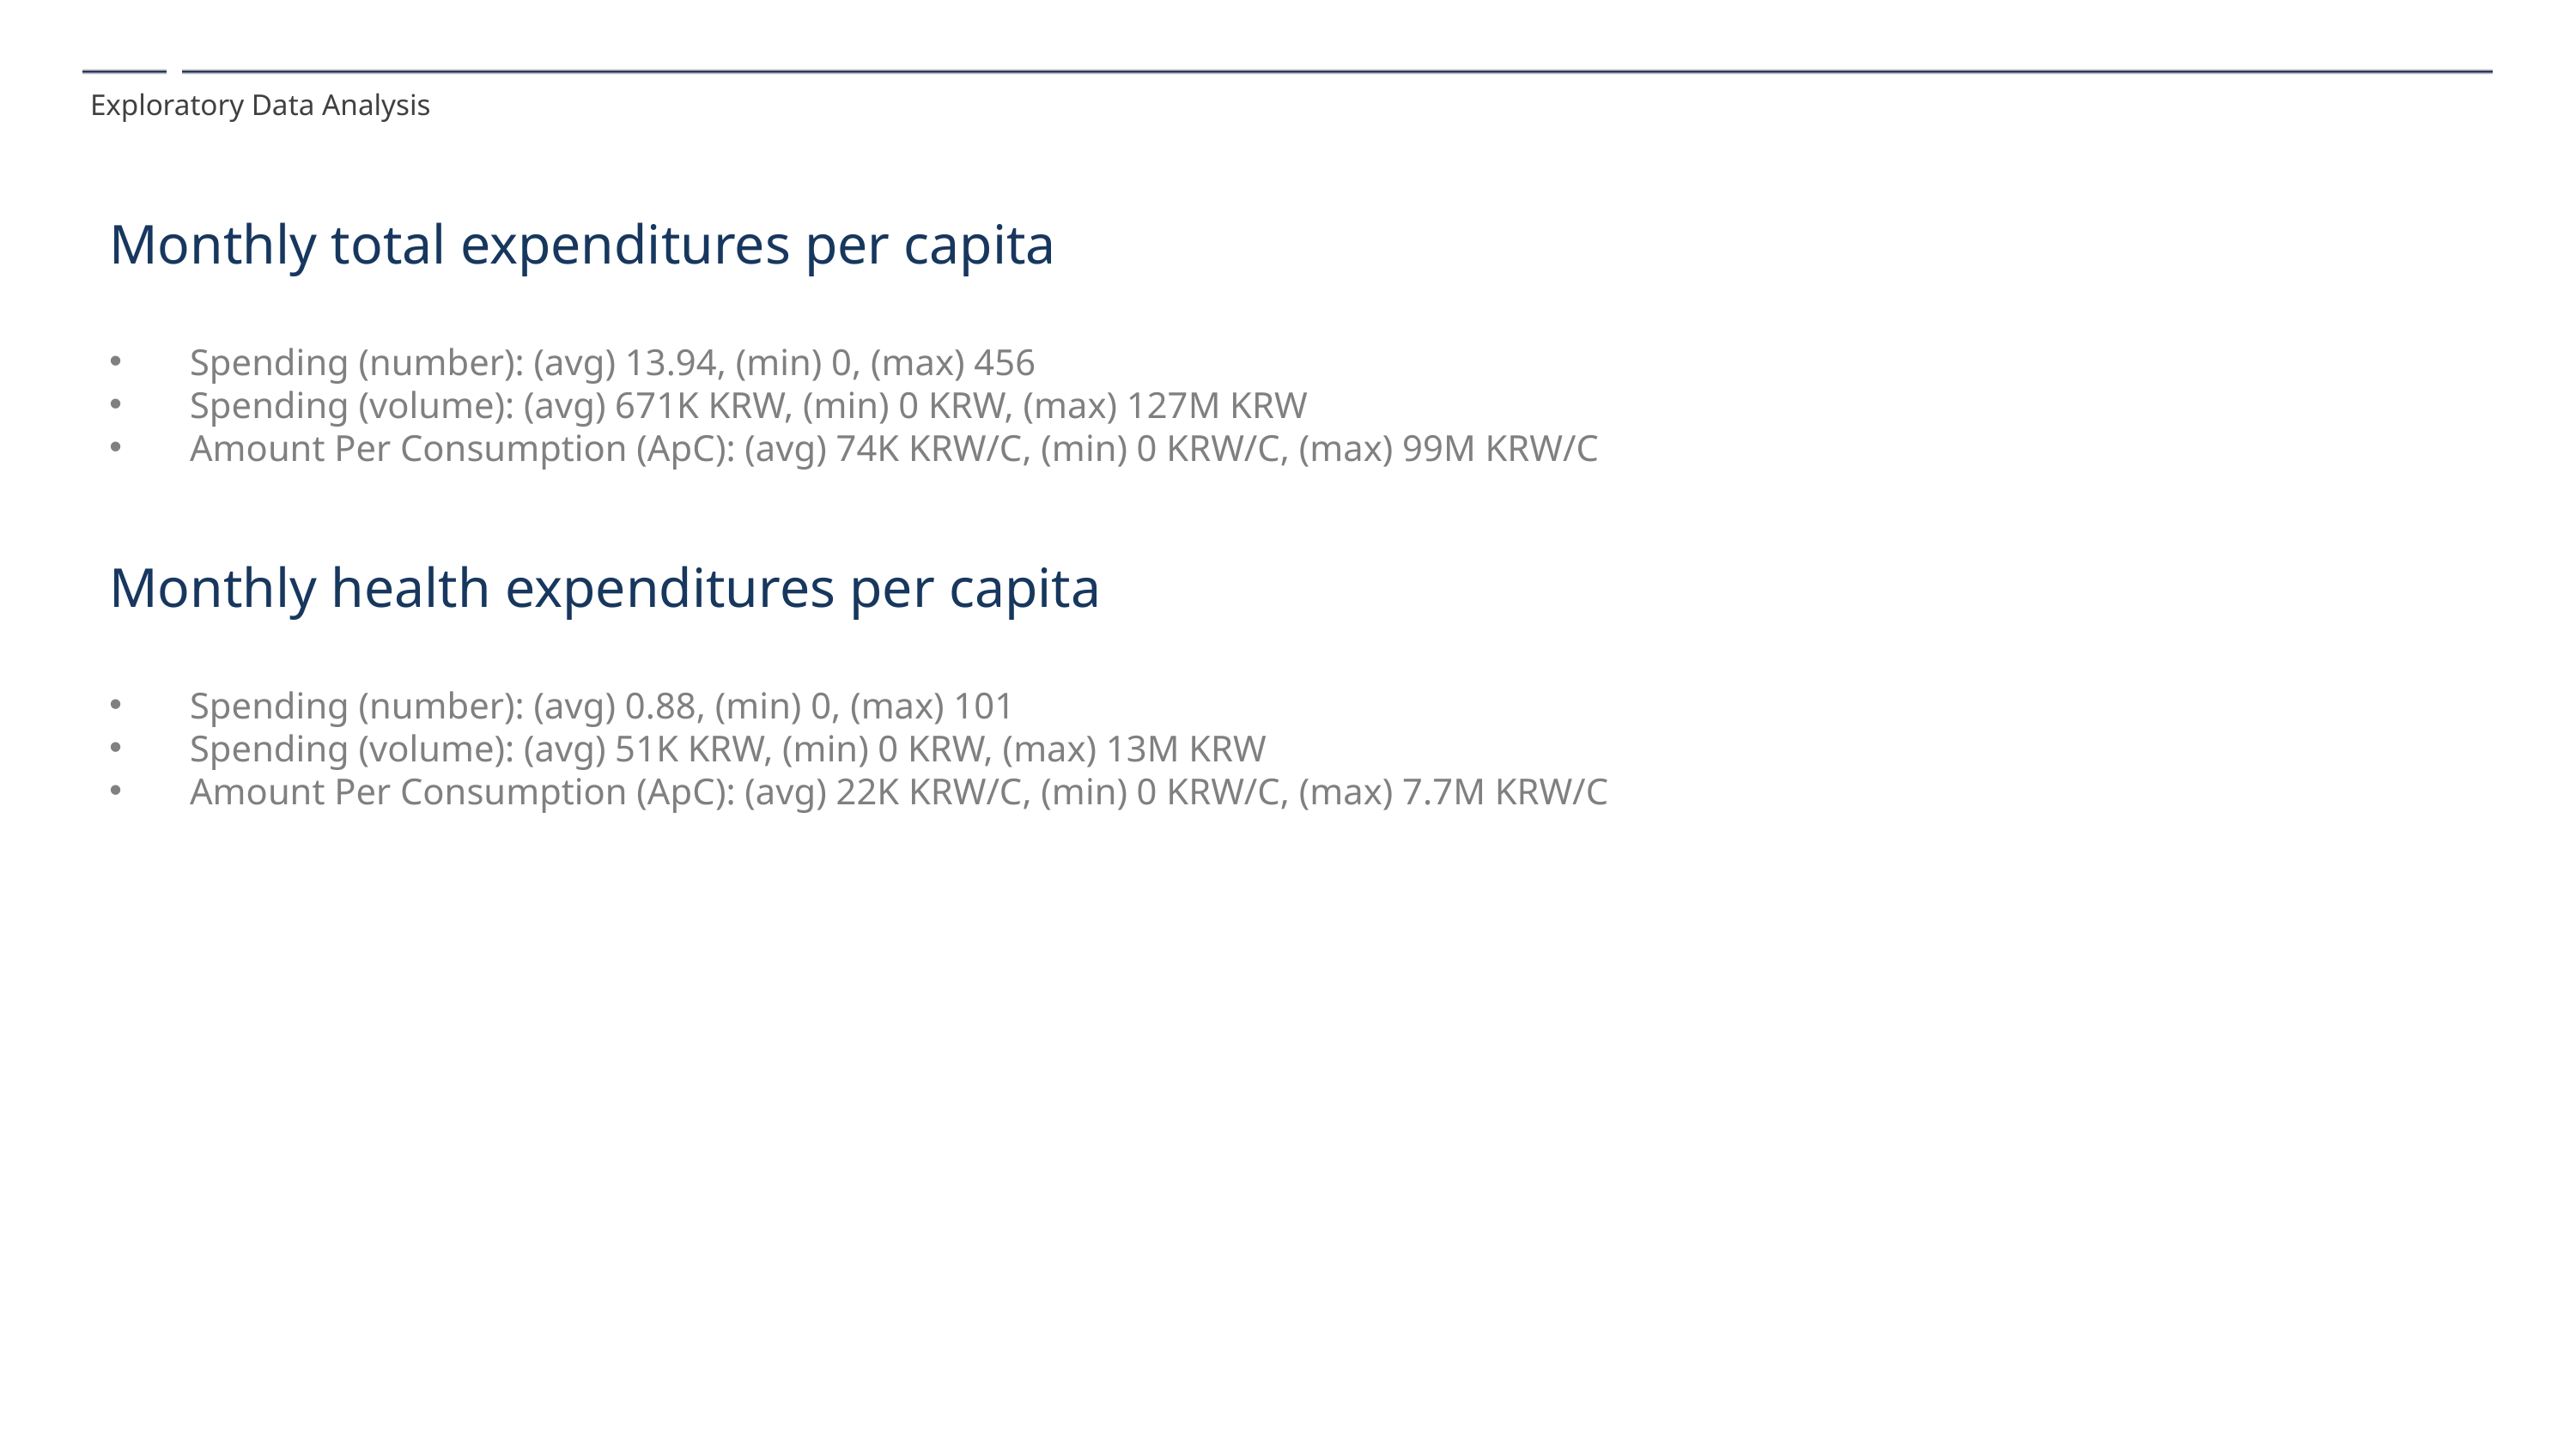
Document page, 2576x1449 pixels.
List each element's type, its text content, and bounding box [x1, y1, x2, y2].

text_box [82, 67, 167, 76]
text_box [182, 67, 2493, 76]
text_box Exploratory Data Analysis [77, 80, 698, 128]
text_box Monthly total expenditures per capita Spending (number): (avg) 13.94, (min) 0, (max) 456 Spending (volume): (avg) 671K KRW, (min) 0 KRW, (max) 127M KRW Amount Per Consumption (ApC): (avg) 74K KRW/C, (min) 0 KRW/C, (max) 99M KRW/C Monthly health expenditures per capita Spending (number): (avg) 0.88, (min) 0, (max) 101 Spending (volume): (avg) 51K KRW, (min) 0 KRW, (max) 13M KRW Amount Per Consumption (ApC): (avg) 22K KRW/C, (min) 0 KRW/C, (max) 7.7M KRW/C [96, 204, 2469, 818]
